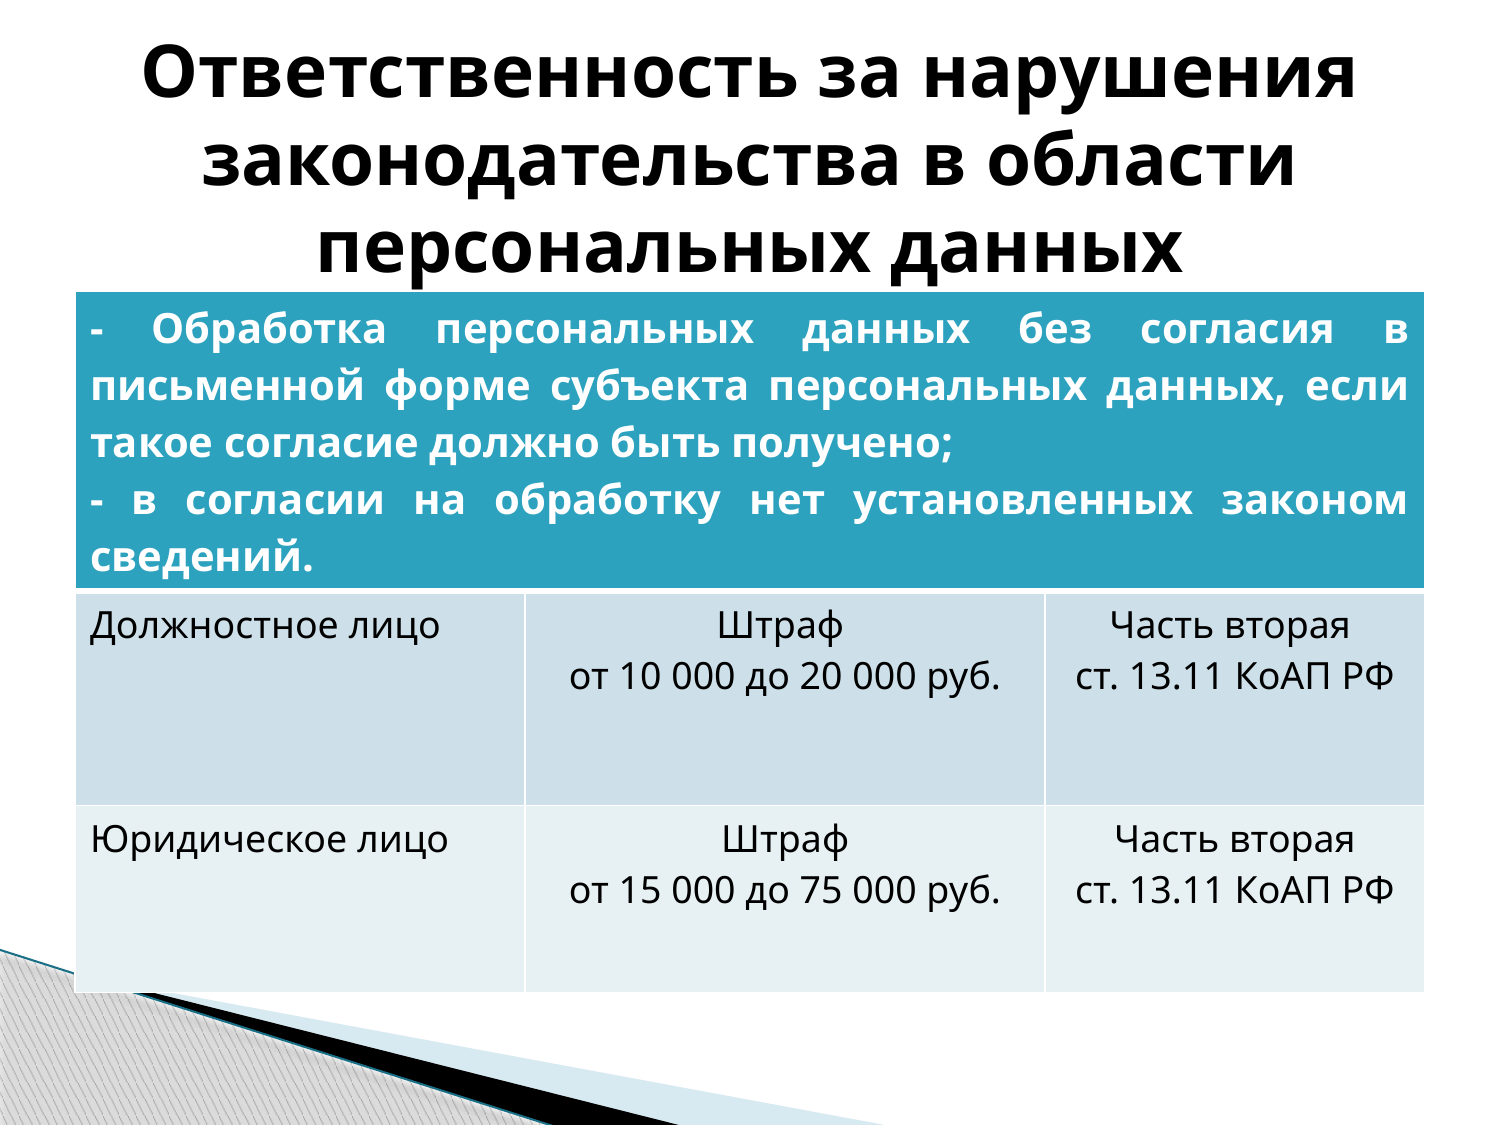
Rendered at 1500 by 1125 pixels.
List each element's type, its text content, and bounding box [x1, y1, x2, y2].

table_cell Штраф от 15 000 до 75 000 руб. [526, 806, 1044, 992]
table_header - Обработка персональных данных без согласия в письменной форме субъекта персональных данных, если такое согласие должно быть получено; - в согласии на обработку нет установленных законом сведений. [76, 292, 1424, 588]
table_cell Штраф от 10 000 до 20 000 руб. [526, 594, 1044, 805]
table_cell Часть вторая ст. 13.11 КоАП РФ [1046, 806, 1424, 992]
table_cell Юридическое лицо [76, 806, 524, 992]
title Ответственность за нарушения законодательства в области персональных данных [75, 45, 1425, 268]
table_cell Должностное лицо [76, 594, 524, 805]
table_cell Часть вторая ст. 13.11 КоАП РФ [1046, 594, 1424, 805]
